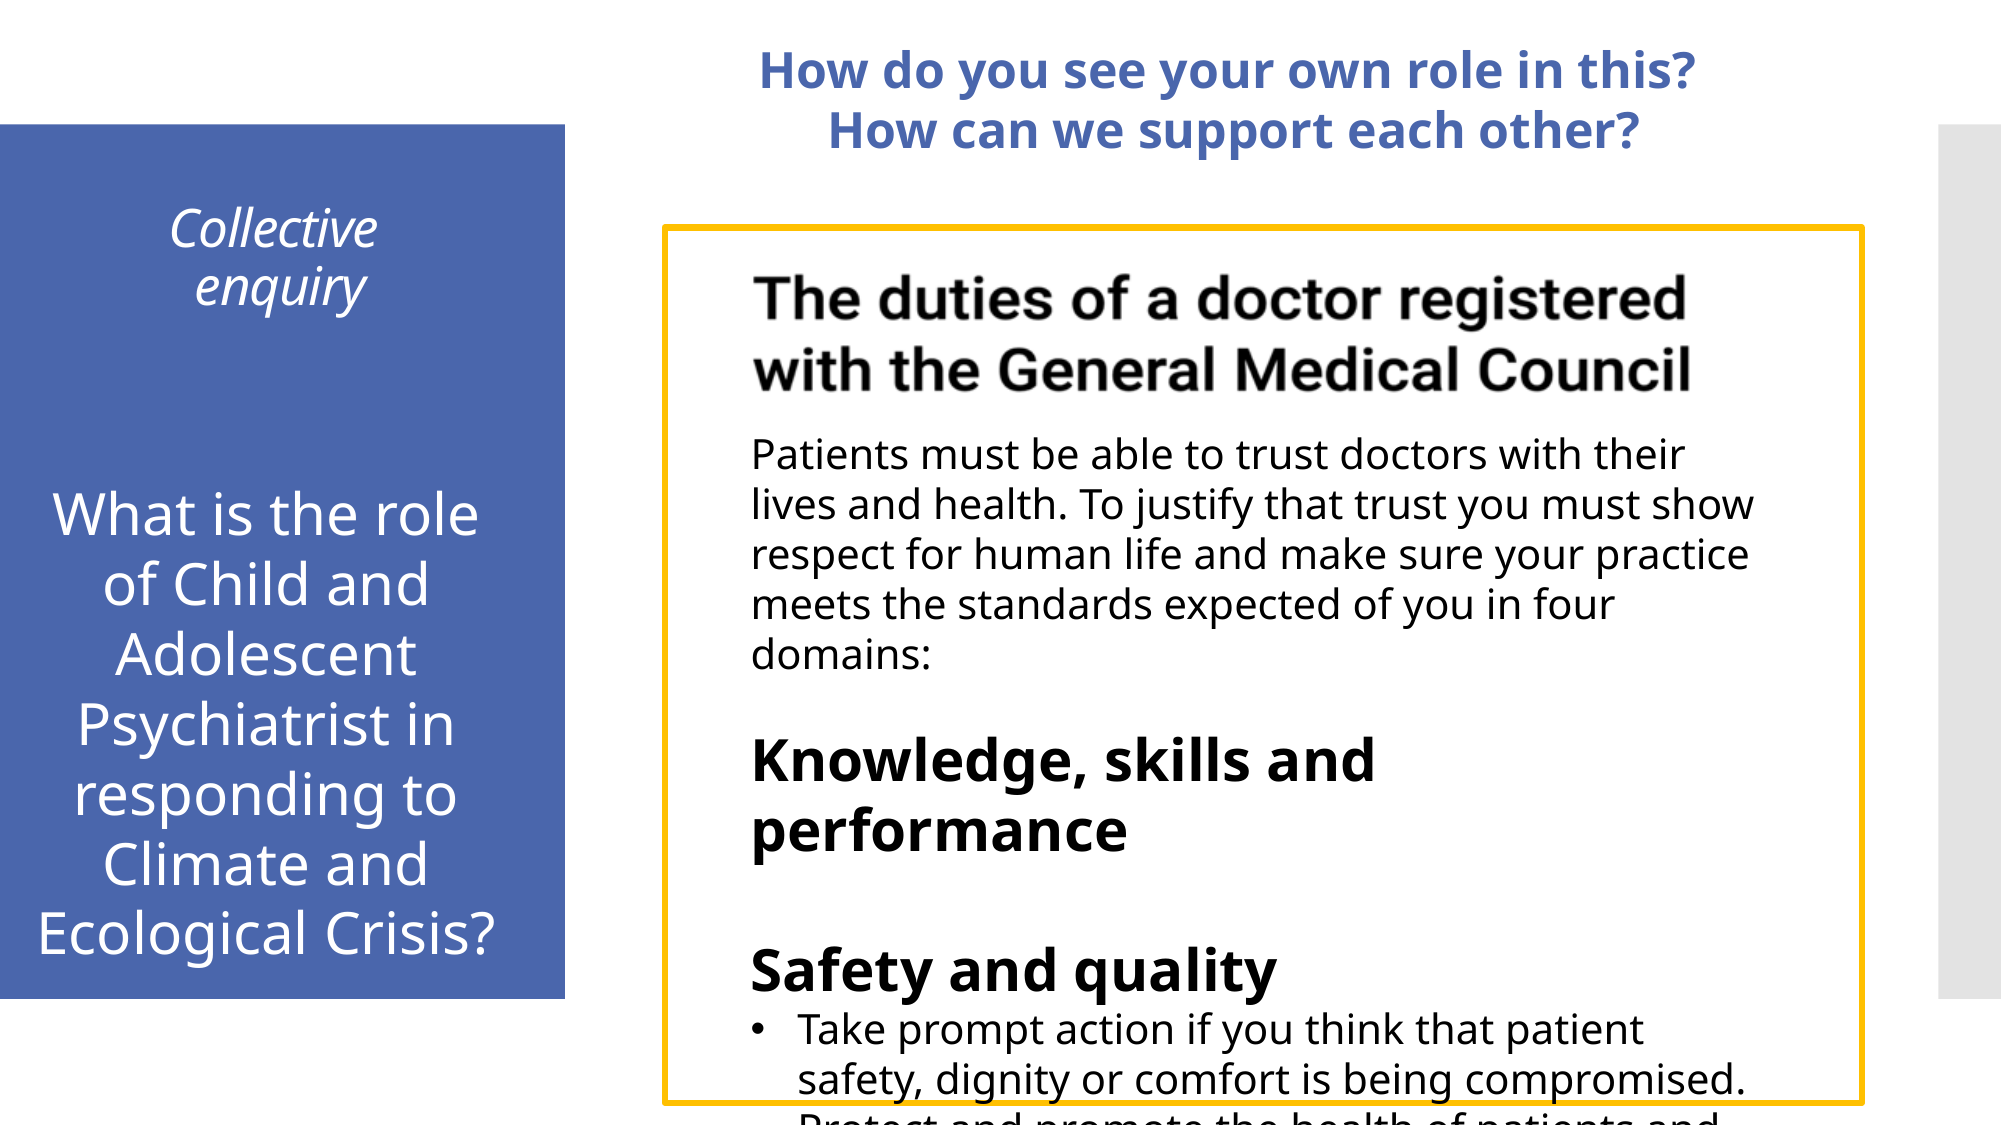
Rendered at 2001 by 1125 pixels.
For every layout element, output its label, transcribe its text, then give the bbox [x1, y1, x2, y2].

text_box [664, 227, 1863, 1104]
picture [735, 255, 1733, 410]
text_box Patients must be able to trust doctors with their lives and health. To justify that trust you must show respect for human life and make sure your practice meets the standards expected of you in four domains: Knowledge, skills and performance Safety and quality Take prompt action if you think that patient safety, dignity or comfort is being compromised. Protect and promote the health of patients and the public. [735, 420, 1783, 1125]
text_box What is the role of Child and Adolescent Psychiatrist in responding to Climate and Ecological Crisis? [10, 469, 523, 975]
title Collective enquiry [38, 145, 522, 400]
text_box How do you see your own role in this? How can we support each other? [670, 31, 1798, 212]
